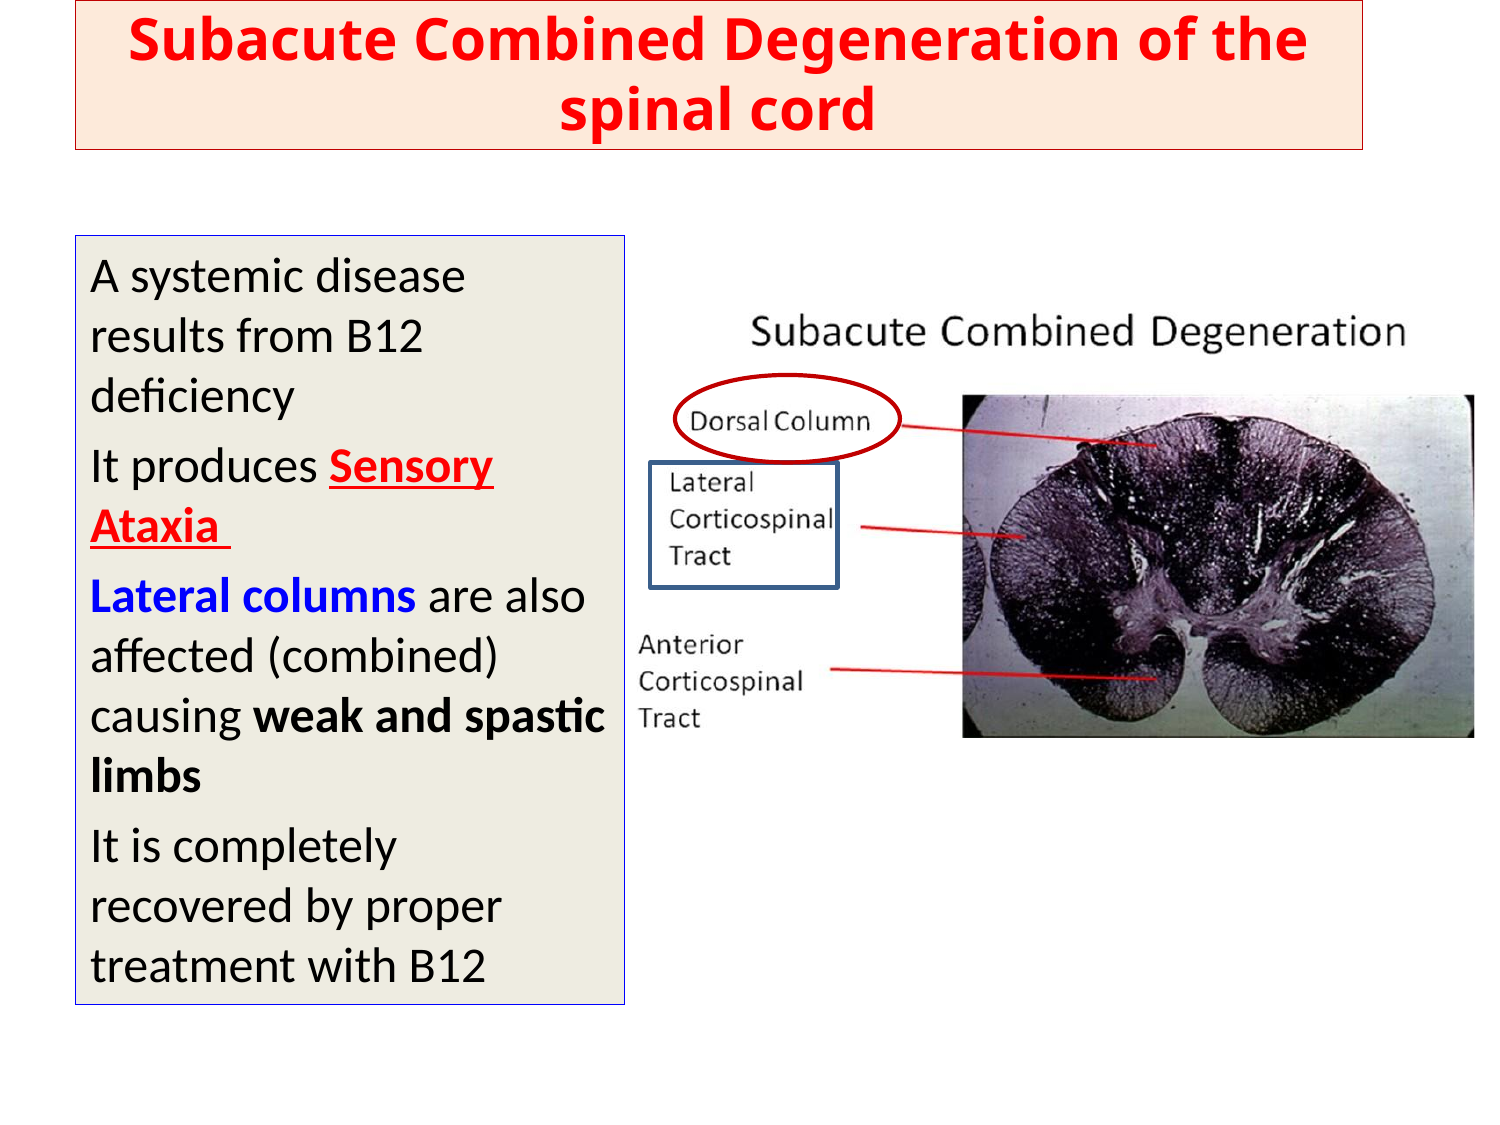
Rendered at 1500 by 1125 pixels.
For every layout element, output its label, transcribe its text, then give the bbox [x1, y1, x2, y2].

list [636, 312, 1476, 738]
title Subacute Combined Degeneration of the spinal cord [75, 0, 1363, 150]
list A systemic disease results from B12 deficiency It produces Sensory Ataxia Lateral columns are also affected (combined) causing weak and spastic limbs It is completely recovered by proper treatment with B12 [75, 235, 625, 1005]
